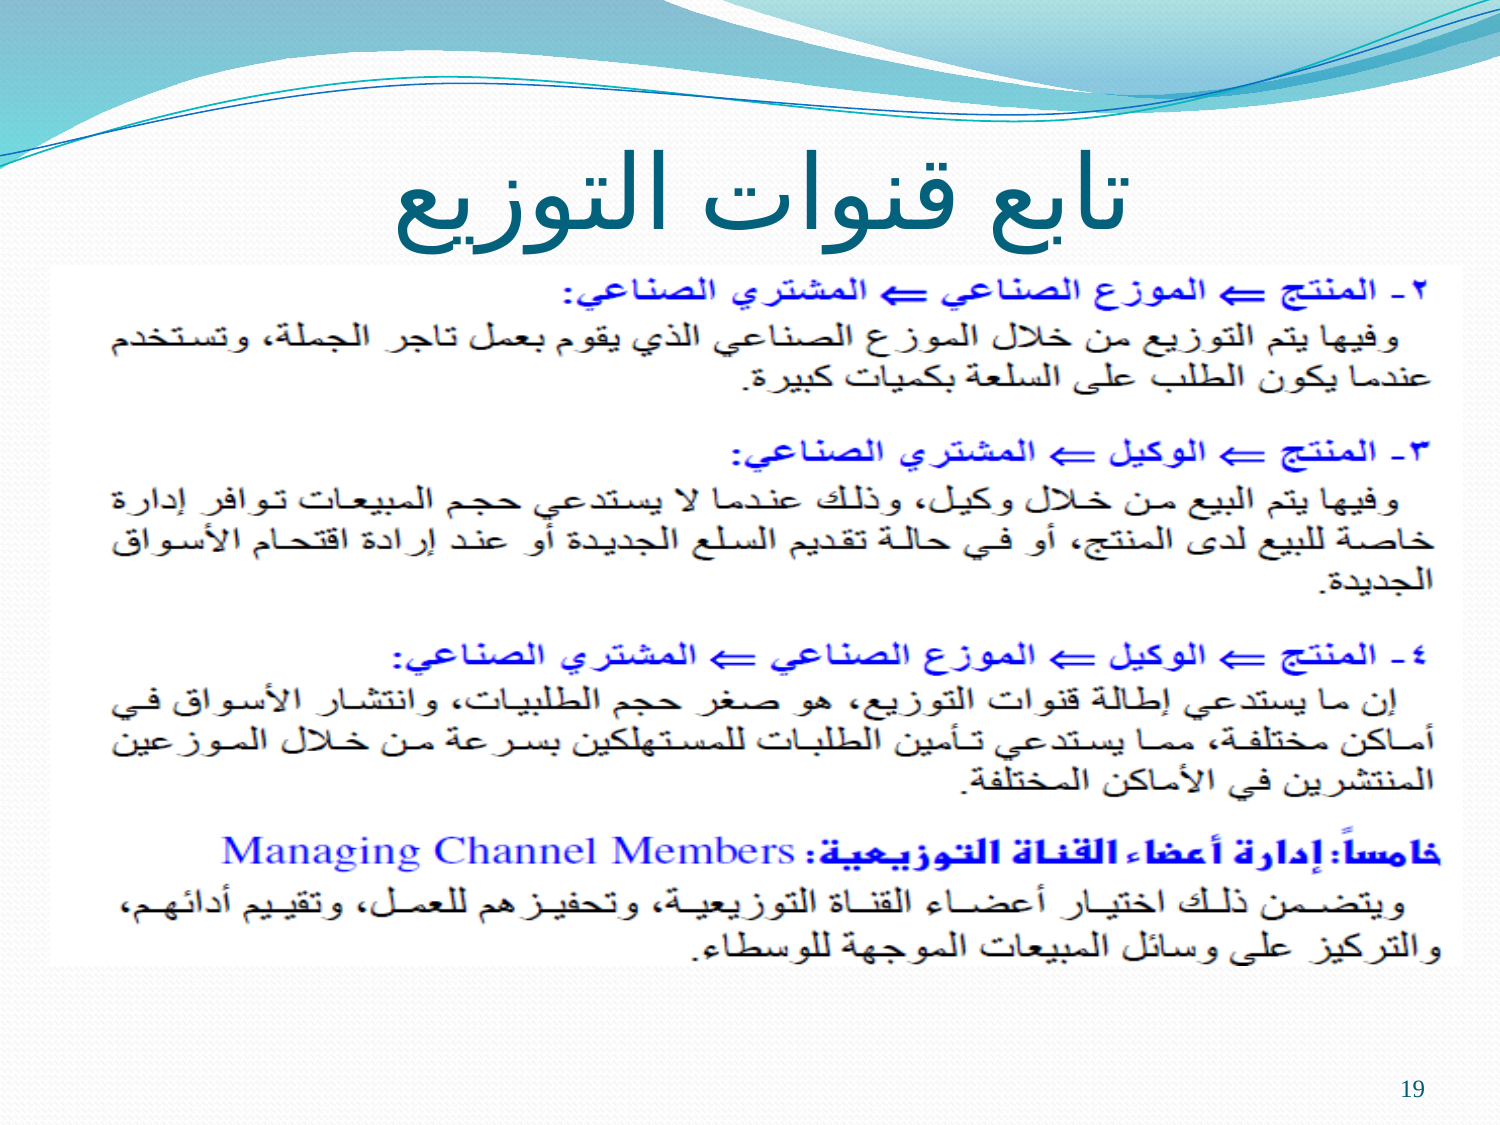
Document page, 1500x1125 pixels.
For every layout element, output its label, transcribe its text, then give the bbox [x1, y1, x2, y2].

slide_number 19 [1299, 1042, 1425, 1103]
picture [49, 265, 1463, 966]
title تابع قنوات التوزيع [75, 62, 1425, 250]
